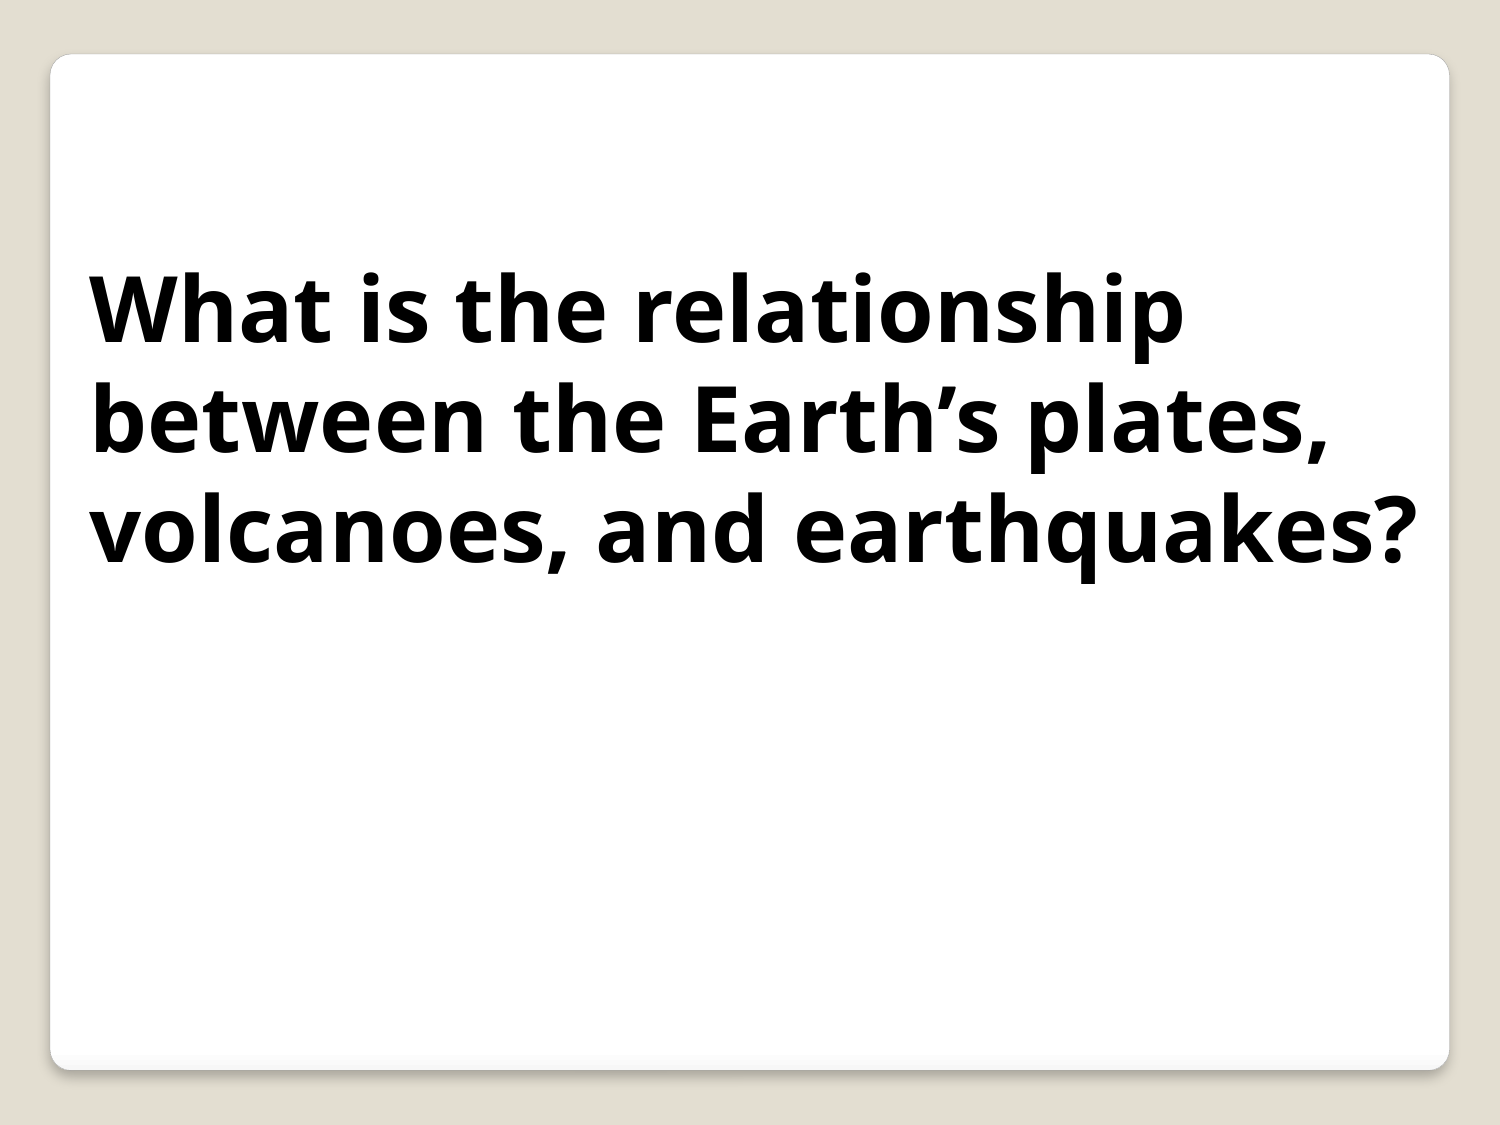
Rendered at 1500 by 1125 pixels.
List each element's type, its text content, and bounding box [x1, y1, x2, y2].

text_box What is the relationship between the Earth’s plates, volcanoes, and earthquakes? [74, 87, 1438, 588]
